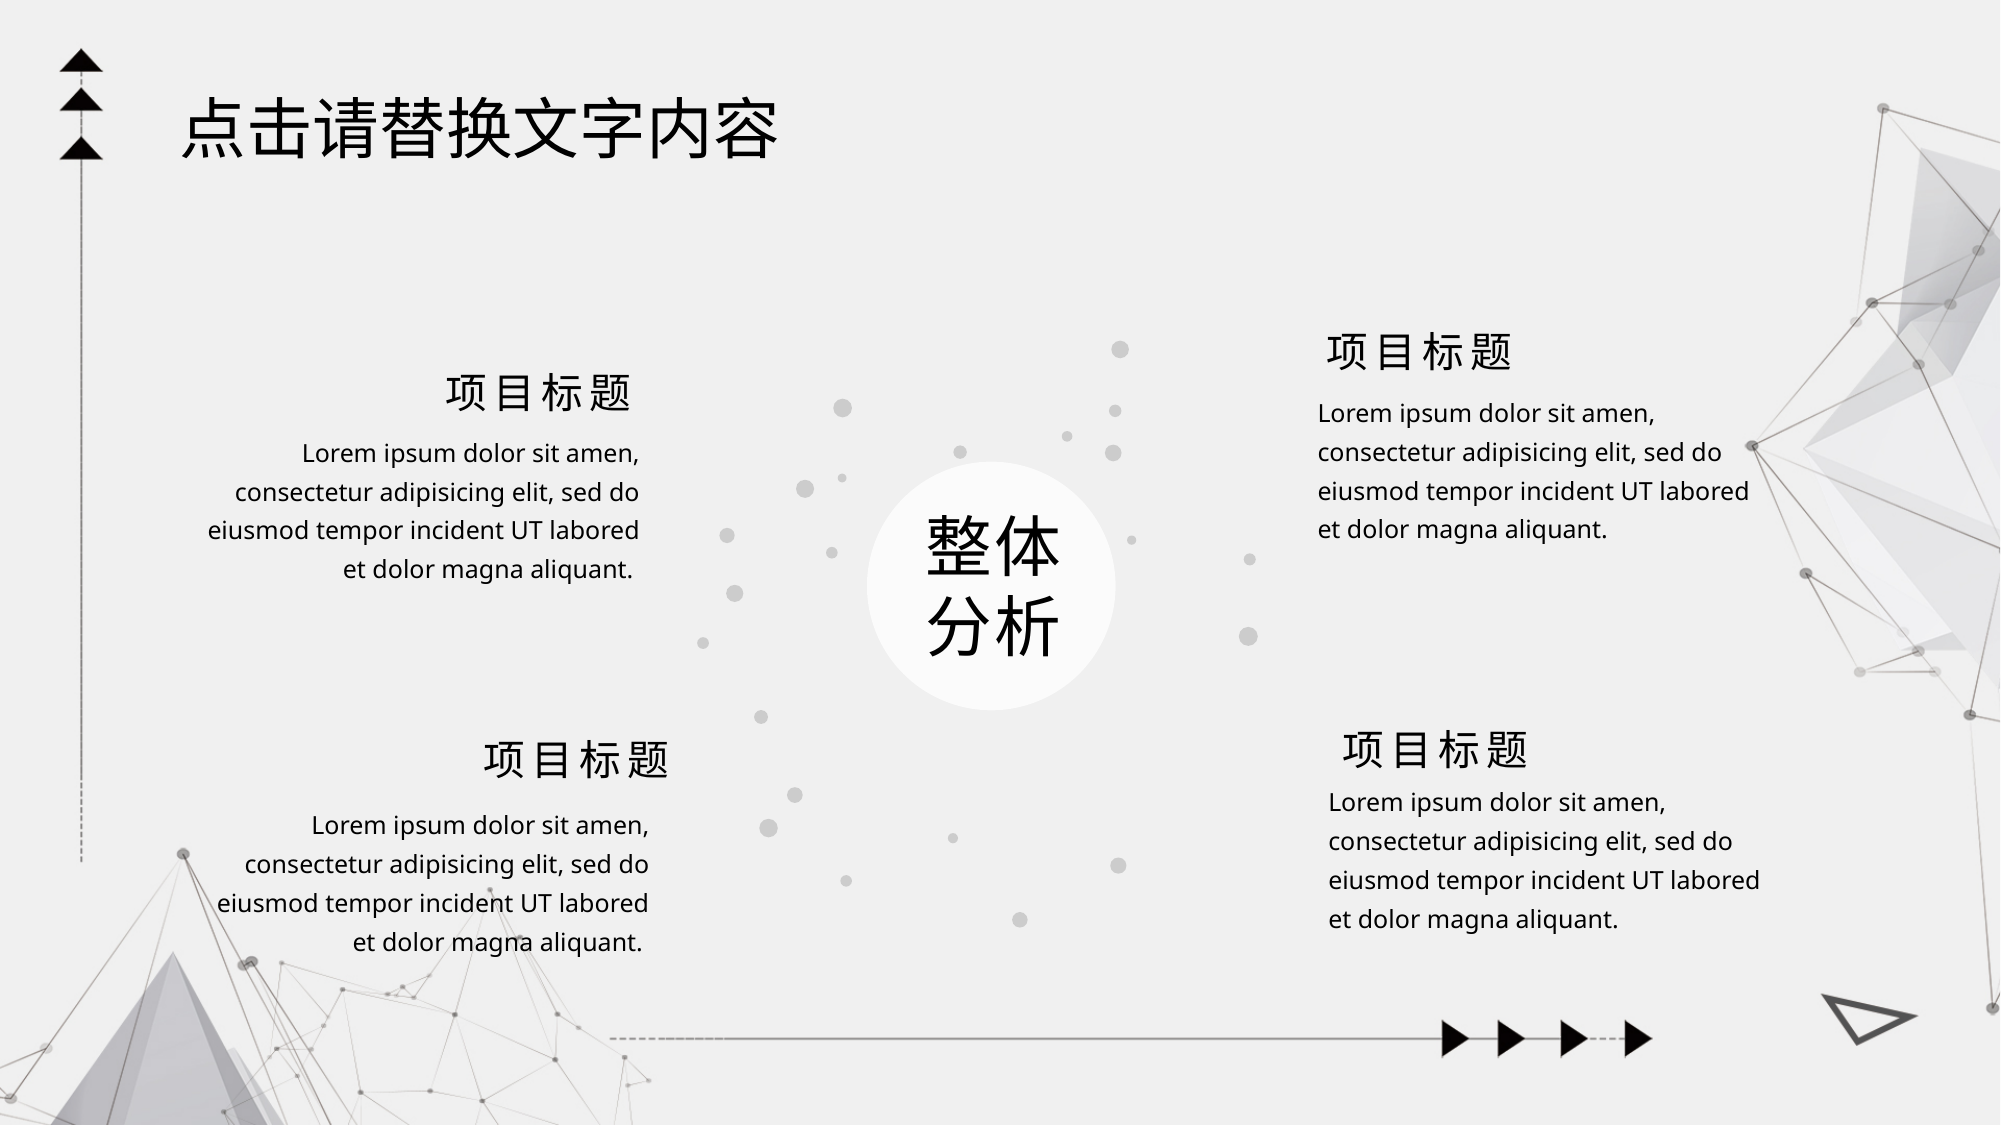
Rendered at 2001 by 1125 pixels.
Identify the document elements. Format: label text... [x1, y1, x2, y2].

text_box [1107, 403, 1123, 419]
text_box 项目标题 [1311, 303, 1559, 380]
text_box [946, 832, 960, 845]
text_box [839, 874, 854, 888]
text_box [718, 526, 736, 545]
text_box 点击请替换文字内容 [164, 79, 795, 175]
text_box [824, 545, 839, 560]
text_box [1109, 856, 1128, 875]
text_box 项目标题 [468, 711, 716, 792]
text_box [696, 636, 711, 651]
text_box [1125, 534, 1138, 546]
text_box [1237, 625, 1259, 647]
text_box [865, 460, 1082, 712]
text_box Lorem ipsum dolor sit amen, consectetur adipisicing elit, sed do eiusmod tempor incident UT labored et dolor magna aliquant. [174, 420, 656, 592]
text_box [952, 444, 968, 460]
text_box [758, 817, 779, 839]
text_box [725, 583, 745, 604]
text_box [753, 708, 770, 726]
text_box [794, 478, 816, 499]
text_box 项目标题 [1327, 701, 1575, 770]
text_box [785, 786, 804, 805]
text_box [1242, 552, 1257, 567]
text_box [1110, 339, 1131, 360]
text_box [832, 397, 854, 419]
text_box [1103, 443, 1123, 463]
text_box Lorem ipsum dolor sit amen, consectetur adipisicing elit, sed do eiusmod tempor incident UT labored et dolor magna aliquant. [183, 792, 665, 964]
text_box Lorem ipsum dolor sit amen, consectetur adipisicing elit, sed do eiusmod tempor incident UT labored et dolor magna aliquant. [1313, 770, 1793, 941]
picture [0, 0, 2001, 1125]
text_box [836, 472, 848, 484]
text_box Lorem ipsum dolor sit amen, consectetur adipisicing elit, sed do eiusmod tempor incident UT labored et dolor magna aliquant. [1302, 380, 1782, 552]
text_box 项目标题 [430, 344, 678, 425]
text_box [1060, 429, 1074, 443]
text_box [1011, 910, 1029, 929]
text_box 整体 分析 [910, 497, 1114, 673]
